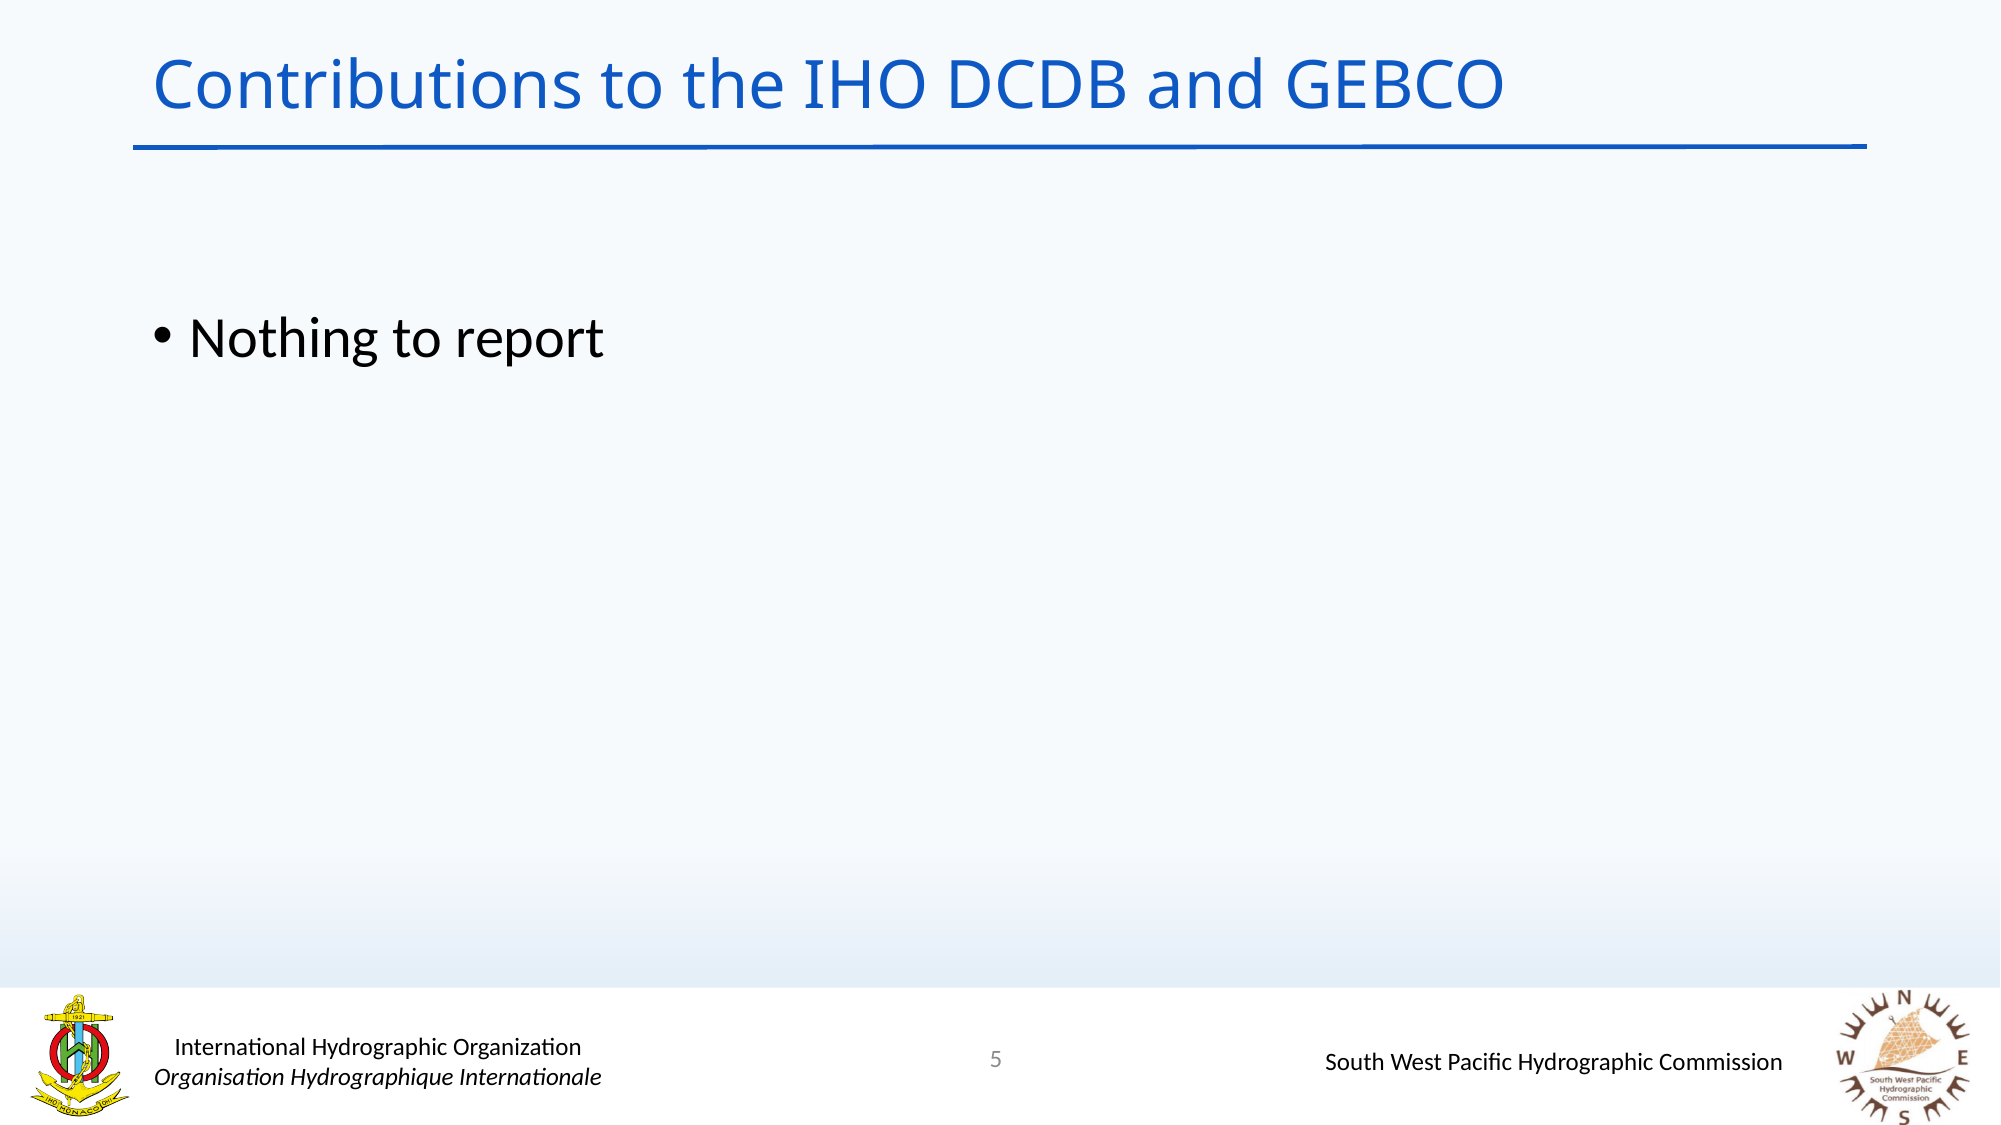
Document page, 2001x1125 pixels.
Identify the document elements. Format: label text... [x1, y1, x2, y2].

slide_number 5 [771, 1027, 1221, 1088]
list Nothing to report [137, 299, 1405, 654]
title Contributions to the IHO DCDB and GEBCO [137, 42, 1863, 132]
picture [1835, 989, 1970, 1125]
picture [22, 990, 134, 1125]
